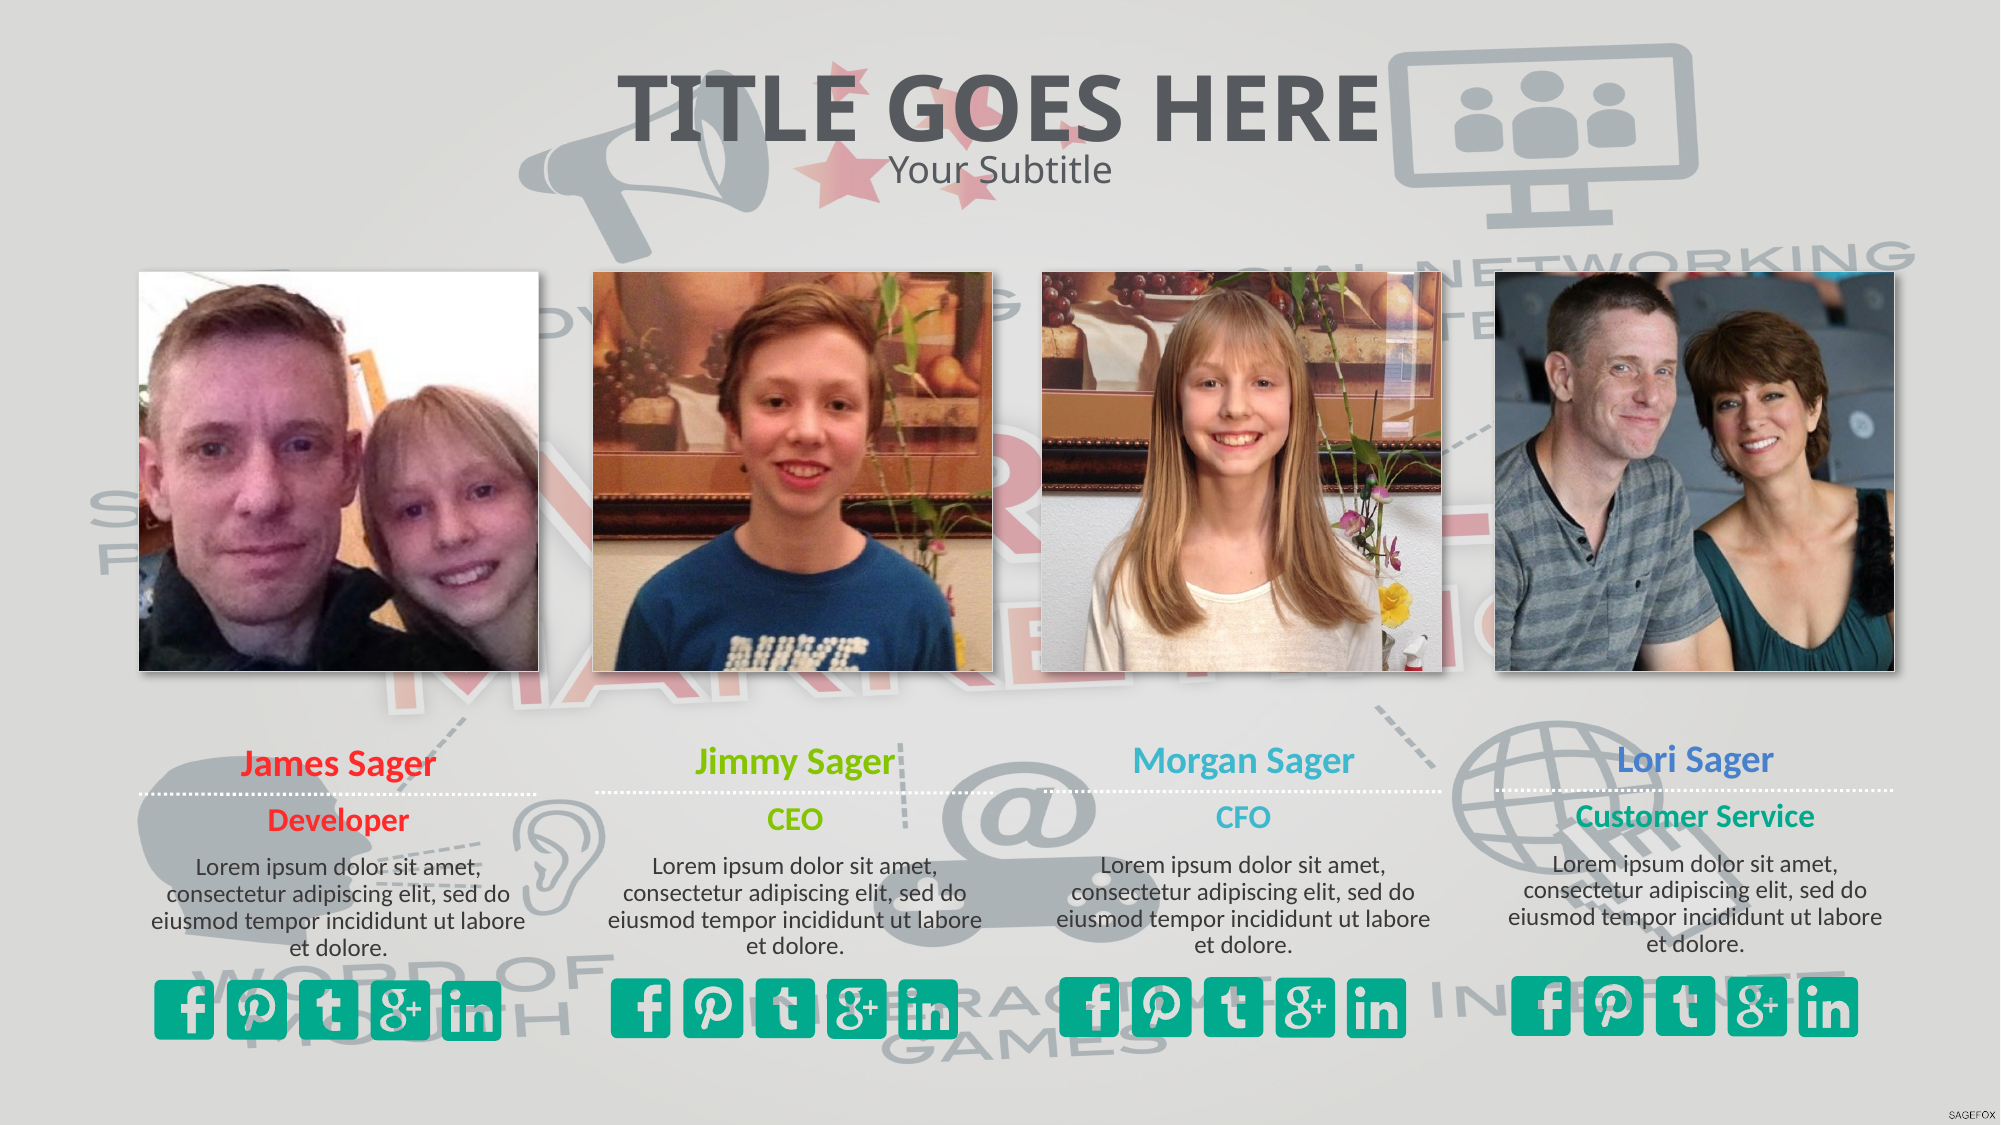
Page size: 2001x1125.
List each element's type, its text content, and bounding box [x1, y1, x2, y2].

text_box Lorem ipsum dolor sit amet, consectetur adipiscing elit, sed do eiusmod tempor incididunt ut labore et dolore. [595, 852, 996, 966]
text_box Lorem ipsum dolor sit amet, consectetur adipiscing elit, sed do eiusmod tempor incididunt ut labore et dolore. [1043, 851, 1444, 965]
text_box James Sager [163, 742, 514, 785]
text_box Developer [163, 799, 514, 842]
text_box Customer Service [1520, 796, 1871, 839]
text_box [1040, 270, 1442, 672]
text_box [138, 270, 540, 672]
text_box Jimmy Sager [620, 740, 971, 784]
text_box Lori Sager [1520, 738, 1871, 781]
text_box Lorem ipsum dolor sit amet, consectetur adipiscing elit, sed do eiusmod tempor incididunt ut labore et dolore. [1495, 850, 1896, 964]
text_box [154, 979, 502, 1041]
text_box CEO [620, 798, 971, 841]
text_box [591, 270, 993, 672]
text_box Morgan Sager [1068, 739, 1419, 782]
text_box [1494, 271, 1896, 673]
text_box Lorem ipsum dolor sit amet, consectetur adipiscing elit, sed do eiusmod tempor incididunt ut labore et dolore. [138, 854, 539, 968]
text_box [1511, 976, 1859, 1038]
picture [1925, 0, 2001, 1125]
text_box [548, 42, 1452, 199]
text_box CFO [1068, 797, 1419, 840]
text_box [1059, 977, 1407, 1039]
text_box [610, 978, 958, 1040]
